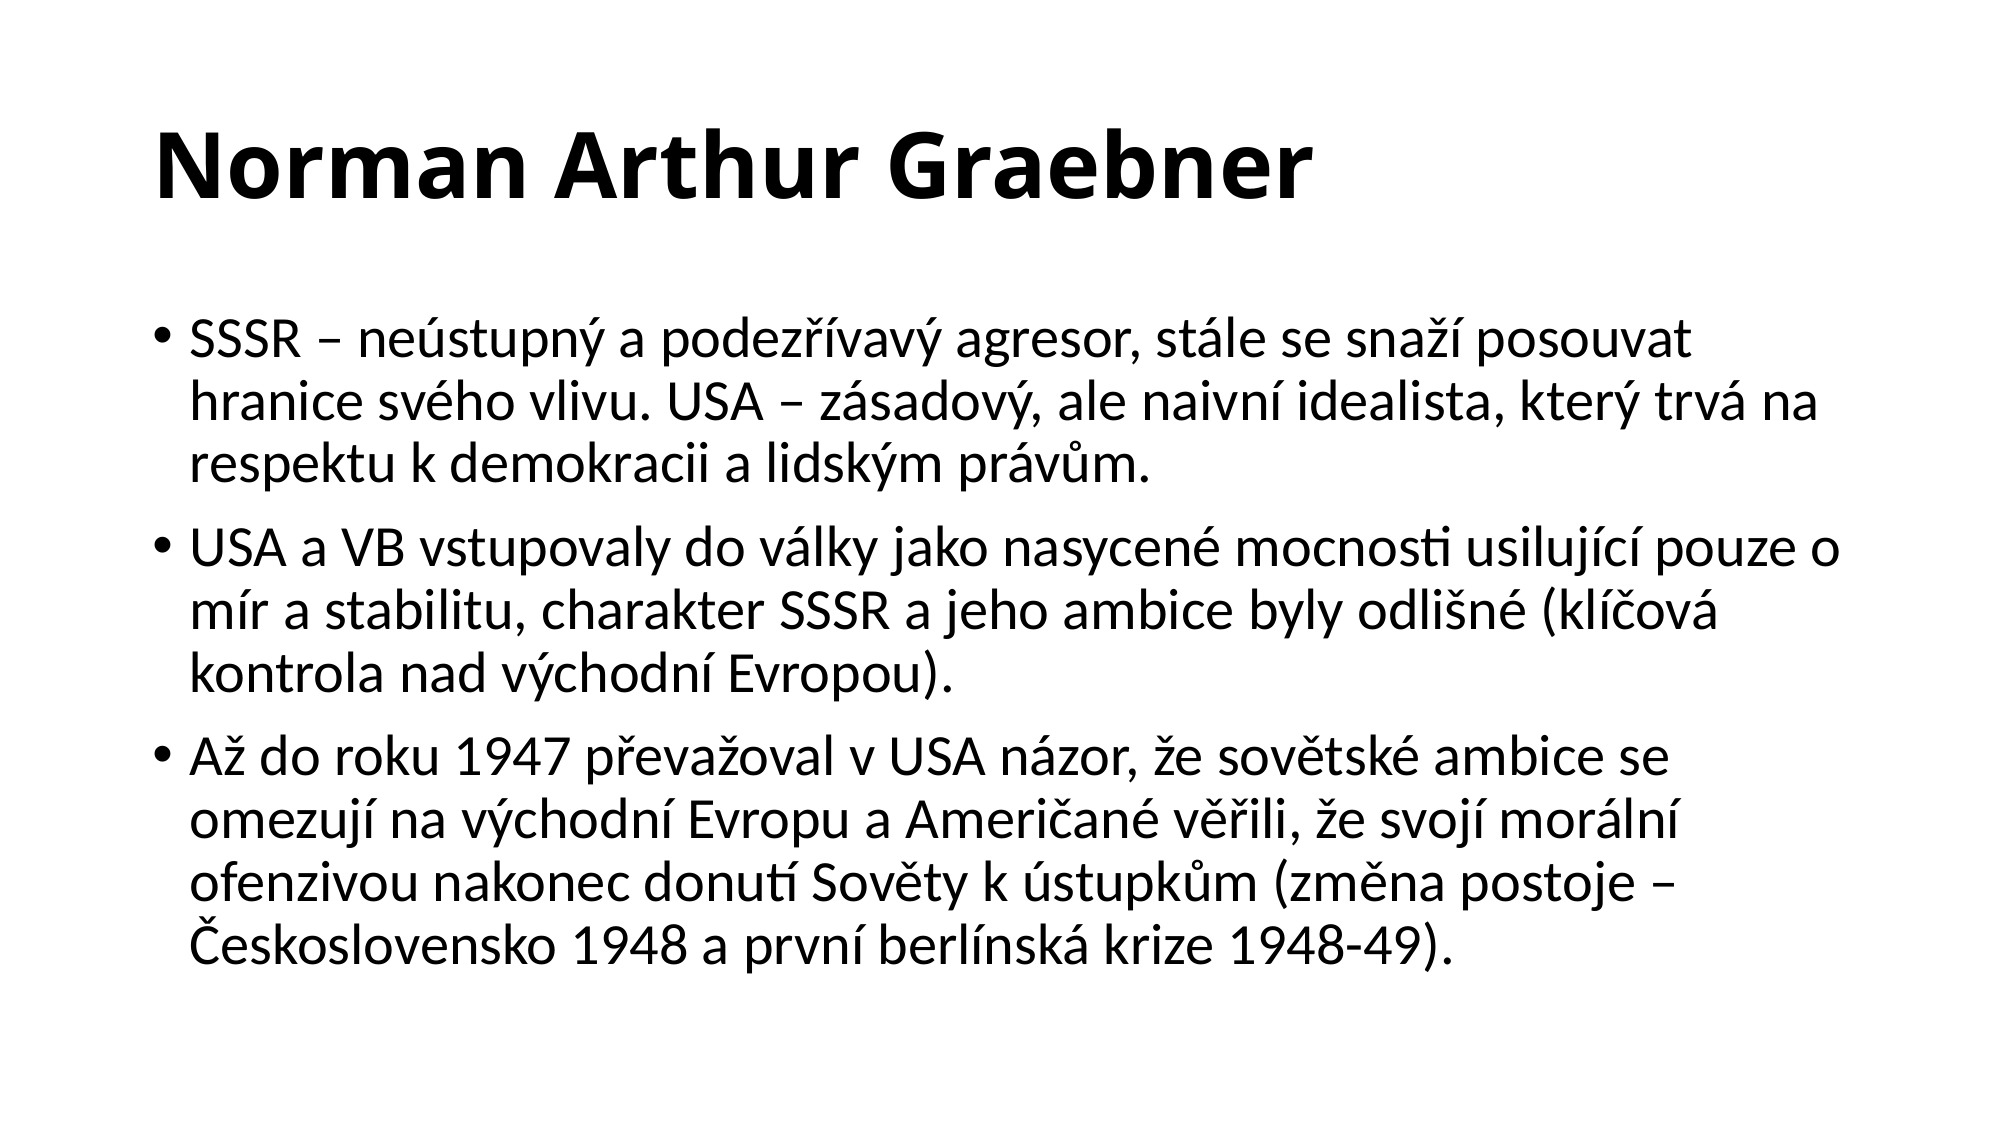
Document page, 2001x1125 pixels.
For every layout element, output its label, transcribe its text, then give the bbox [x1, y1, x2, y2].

title Norman Arthur Graebner [137, 59, 1863, 278]
list SSSR – neústupný a podezřívavý agresor, stále se snaží posouvat hranice svého vlivu. USA – zásadový, ale naivní idealista, který trvá na respektu k demokracii a lidským právům. USA a VB vstupovaly do války jako nasycené mocnosti usilující pouze o mír a stabilitu, charakter SSSR a jeho ambice byly odlišné (klíčová kontrola nad východní Evropou). Až do roku 1947 převažoval v USA názor, že sovětské ambice se omezují na východní Evropu a Američané věřili, že svojí morální ofenzivou nakonec donutí Sověty k ústupkům (změna postoje – Československo 1948 a první berlínská krize 1948-49). [137, 299, 1863, 1014]
